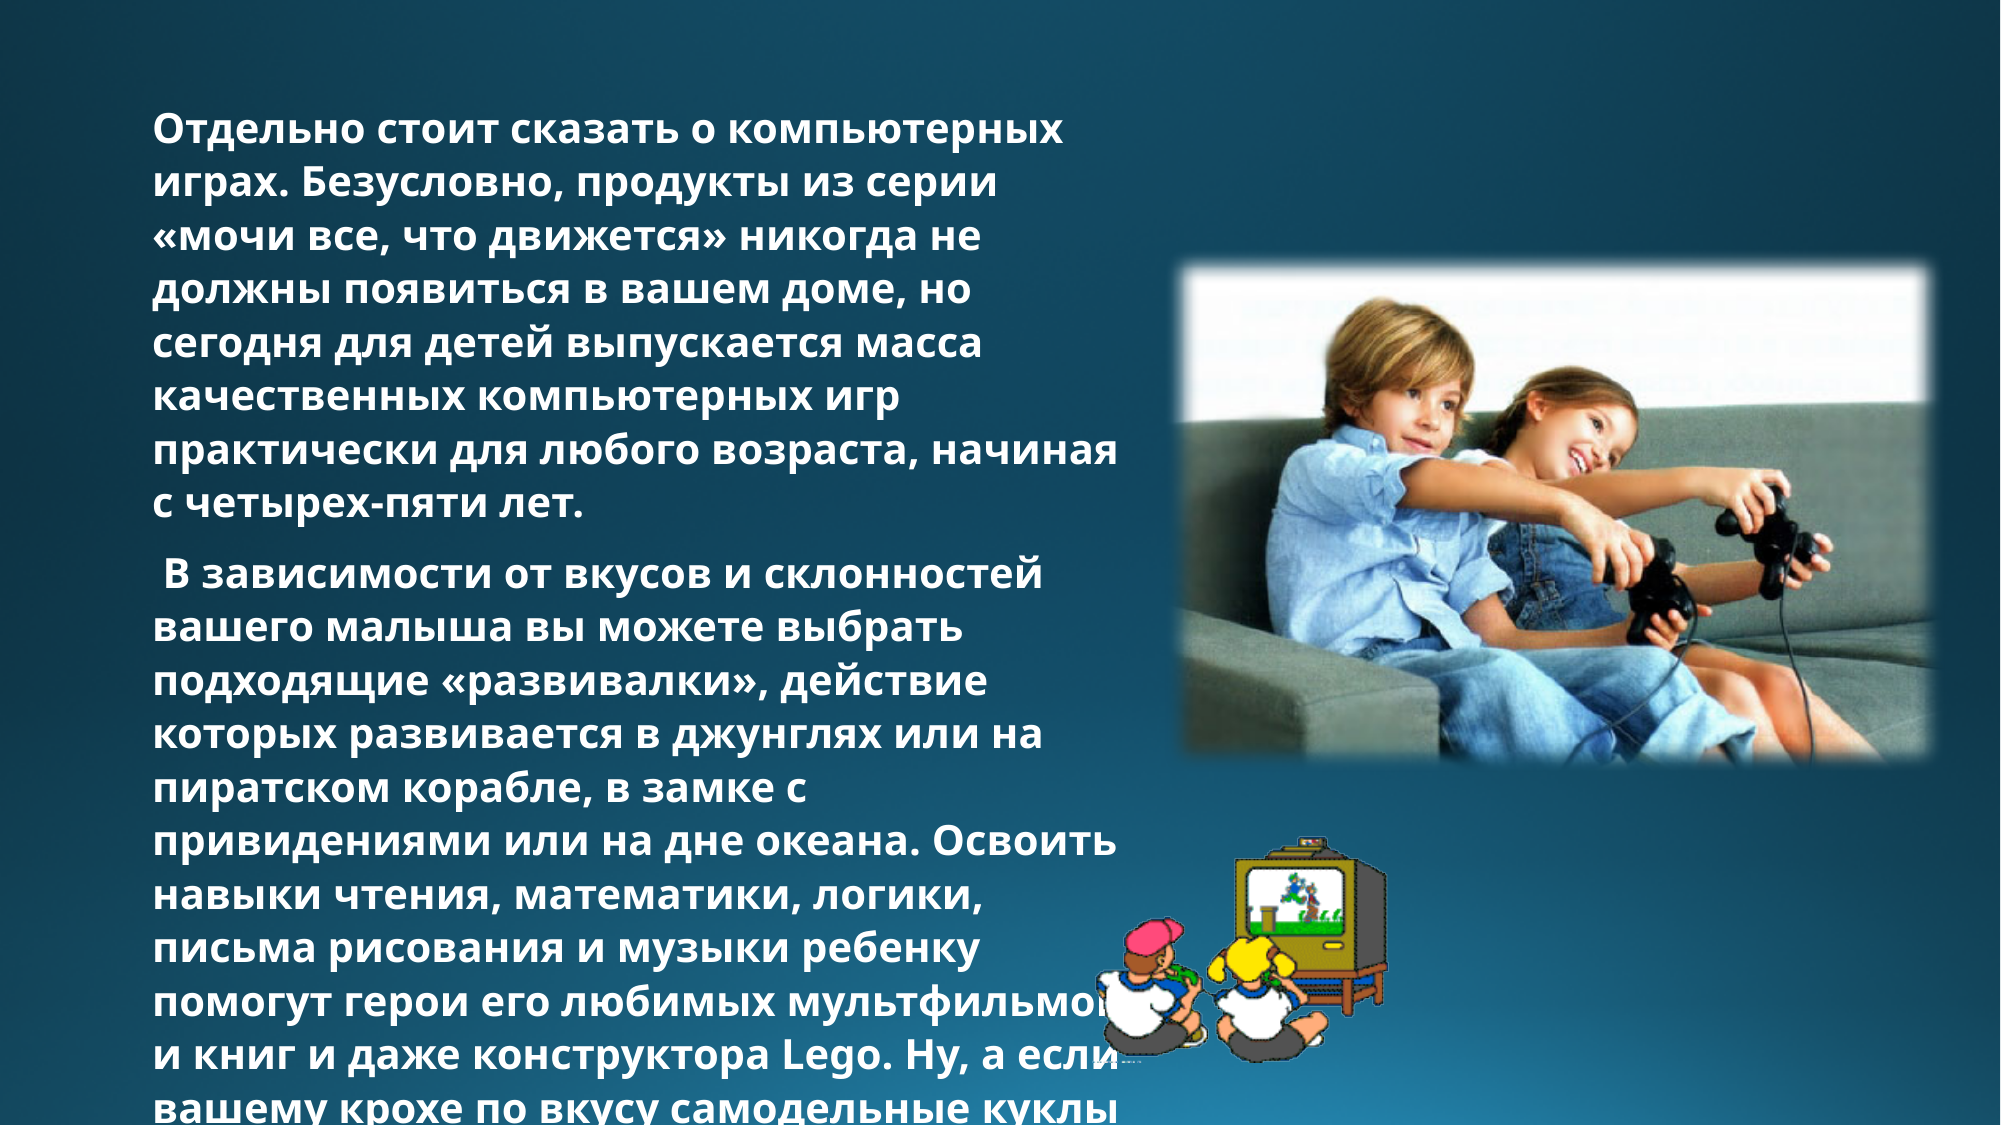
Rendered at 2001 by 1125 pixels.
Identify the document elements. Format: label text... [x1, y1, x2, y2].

picture [0, 0, 2001, 1125]
text_box Отдельно стоит сказать о компьютерных играх. Безусловно, продукты из серии «мочи все, что движется» никогда не должны появиться в вашем доме, но сегодня для детей выпускается масса качественных компьютерных игр практически для любого возраста, начиная с четырех-пяти лет. В зависимости от вкусов и склонностей вашего малыша вы можете выбрать подходящие «развивалки», действие которых развивается в джунглях или на пиратском корабле, в замке с привидениями или на дне океана. Освоить навыки чтения, математики, логики, письма рисования и музыки ребенку помогут герои его любимых мультфильмов и книг и даже конструктора Lego. Ну, а если вашему крохе по вкусу самодельные куклы и игрушки, купите игры из серии «Маленький искатель», герои которой словно сшиты из старых носков и перчаток. [137, 90, 1138, 1125]
